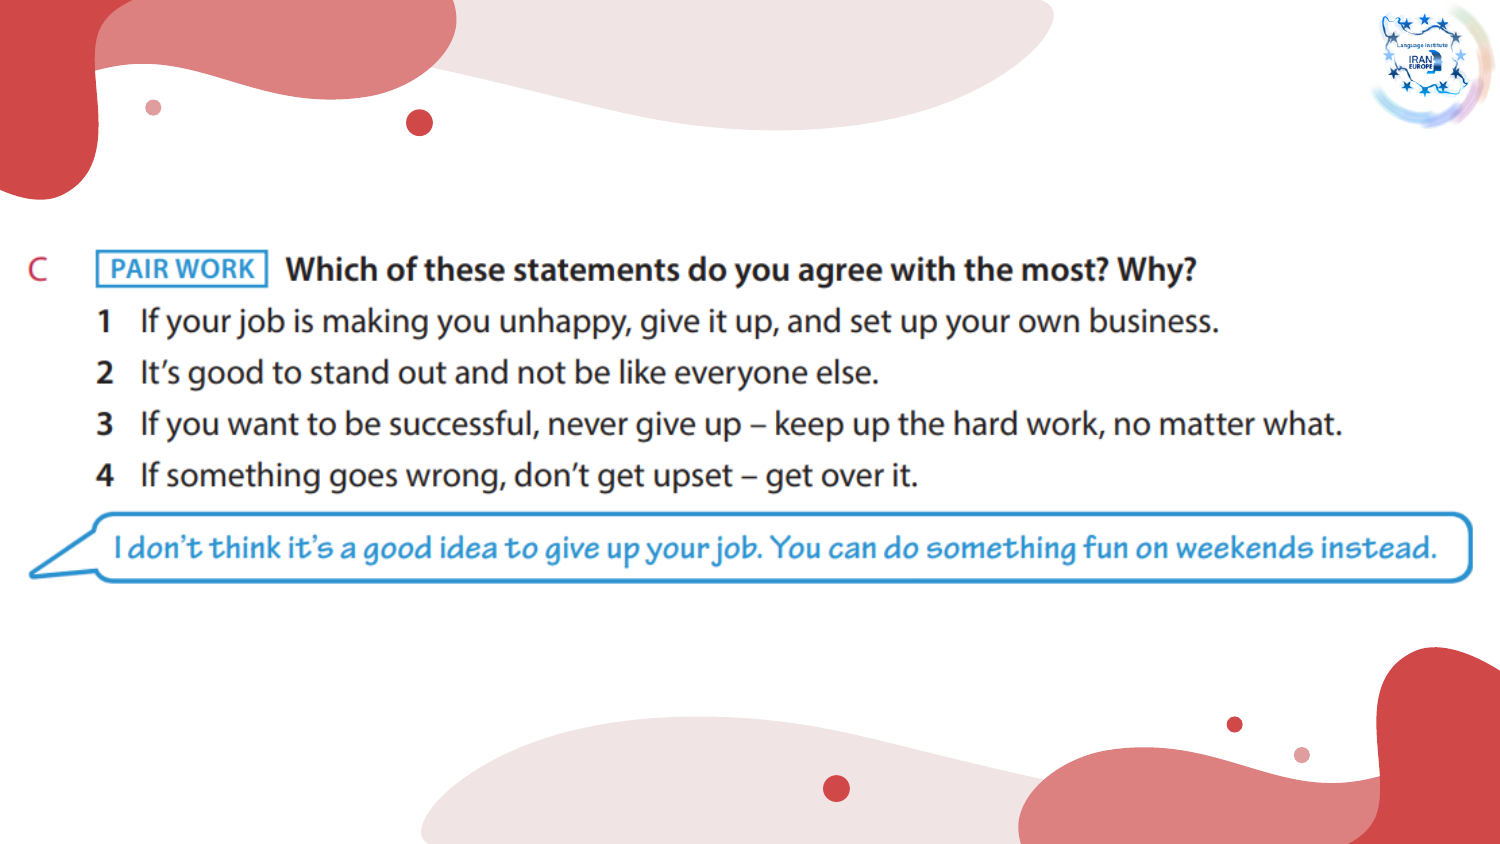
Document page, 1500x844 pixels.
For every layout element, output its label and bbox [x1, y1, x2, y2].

picture [0, 235, 1500, 620]
picture [1364, 0, 1500, 132]
